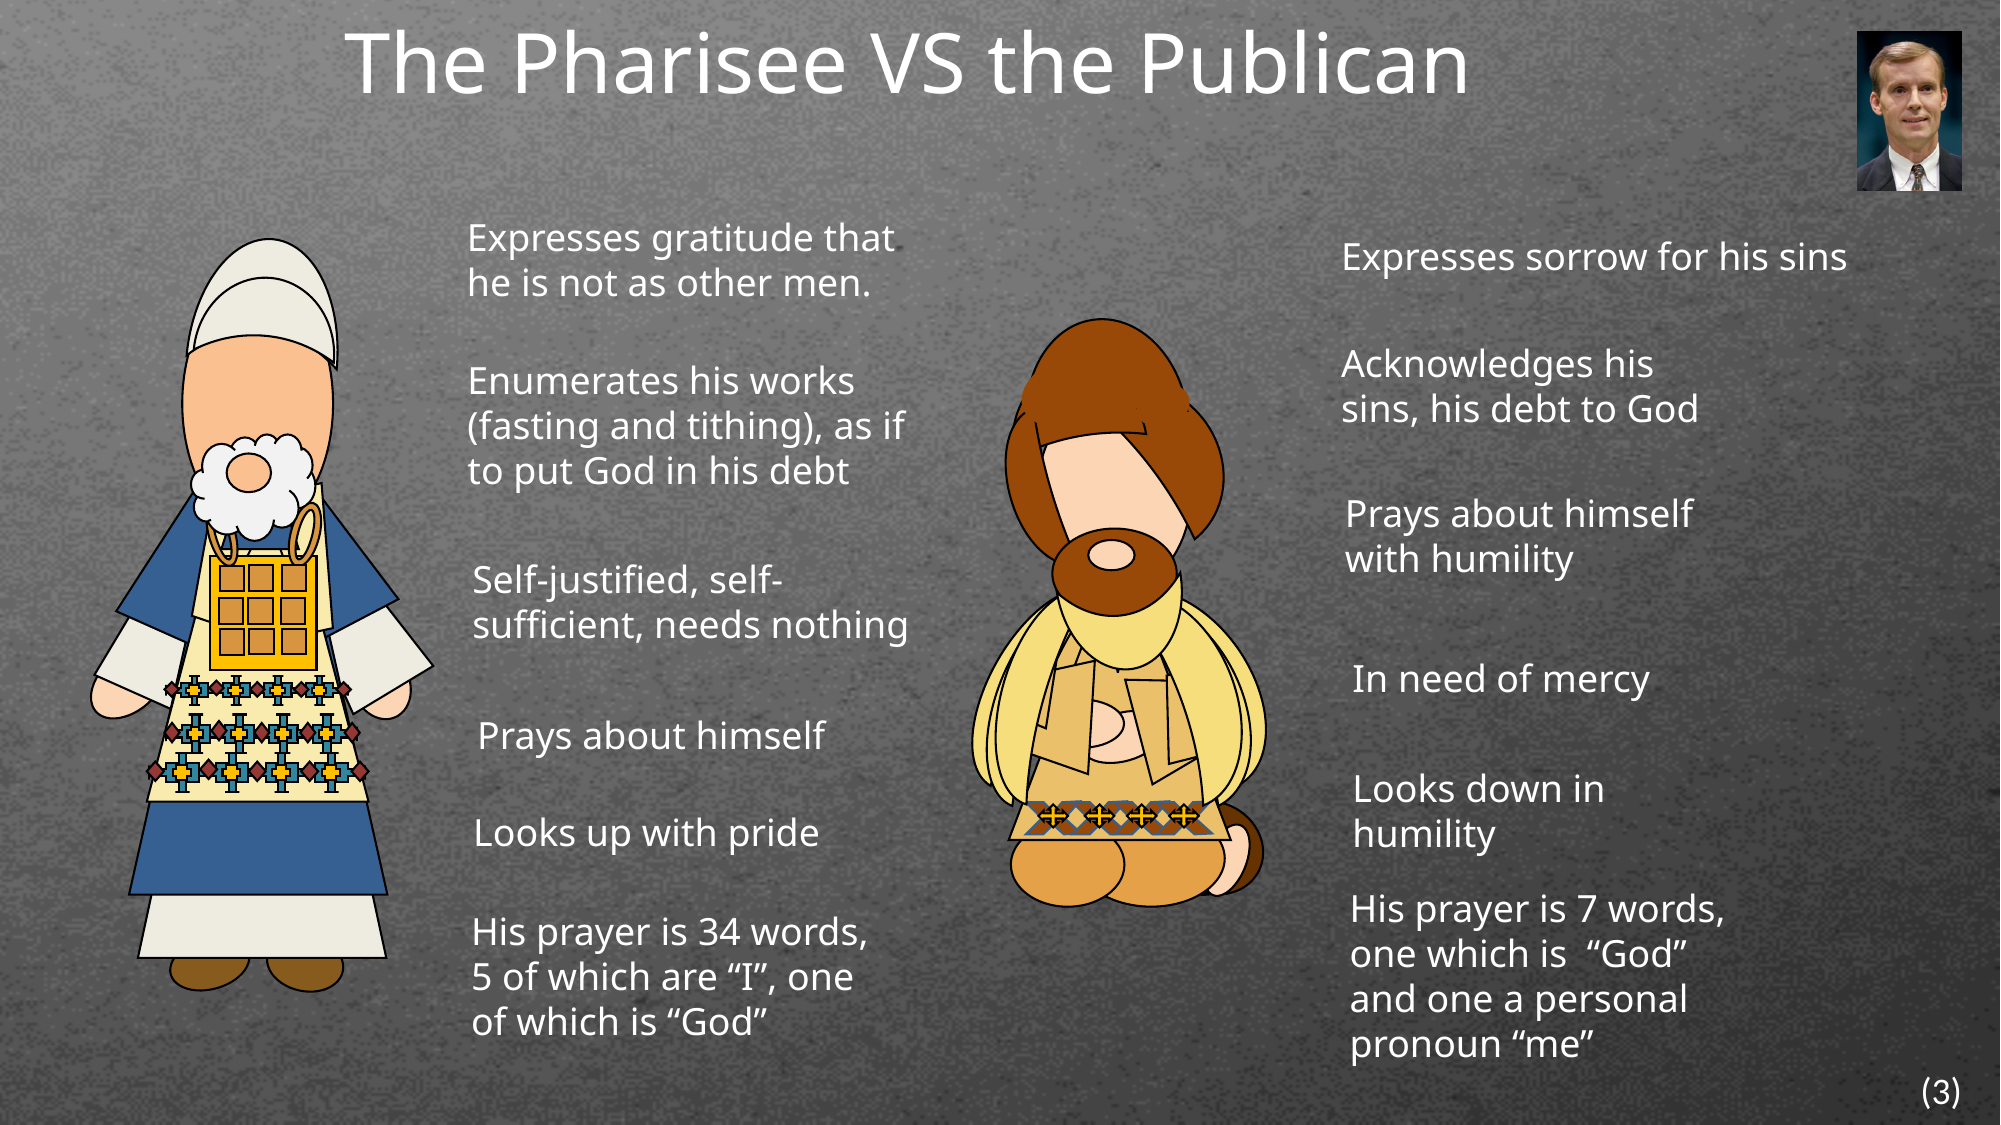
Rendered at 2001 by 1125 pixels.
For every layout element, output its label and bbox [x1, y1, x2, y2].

picture [0, 0, 2000, 1125]
text_box [84, 238, 410, 992]
text_box [989, 319, 1265, 907]
